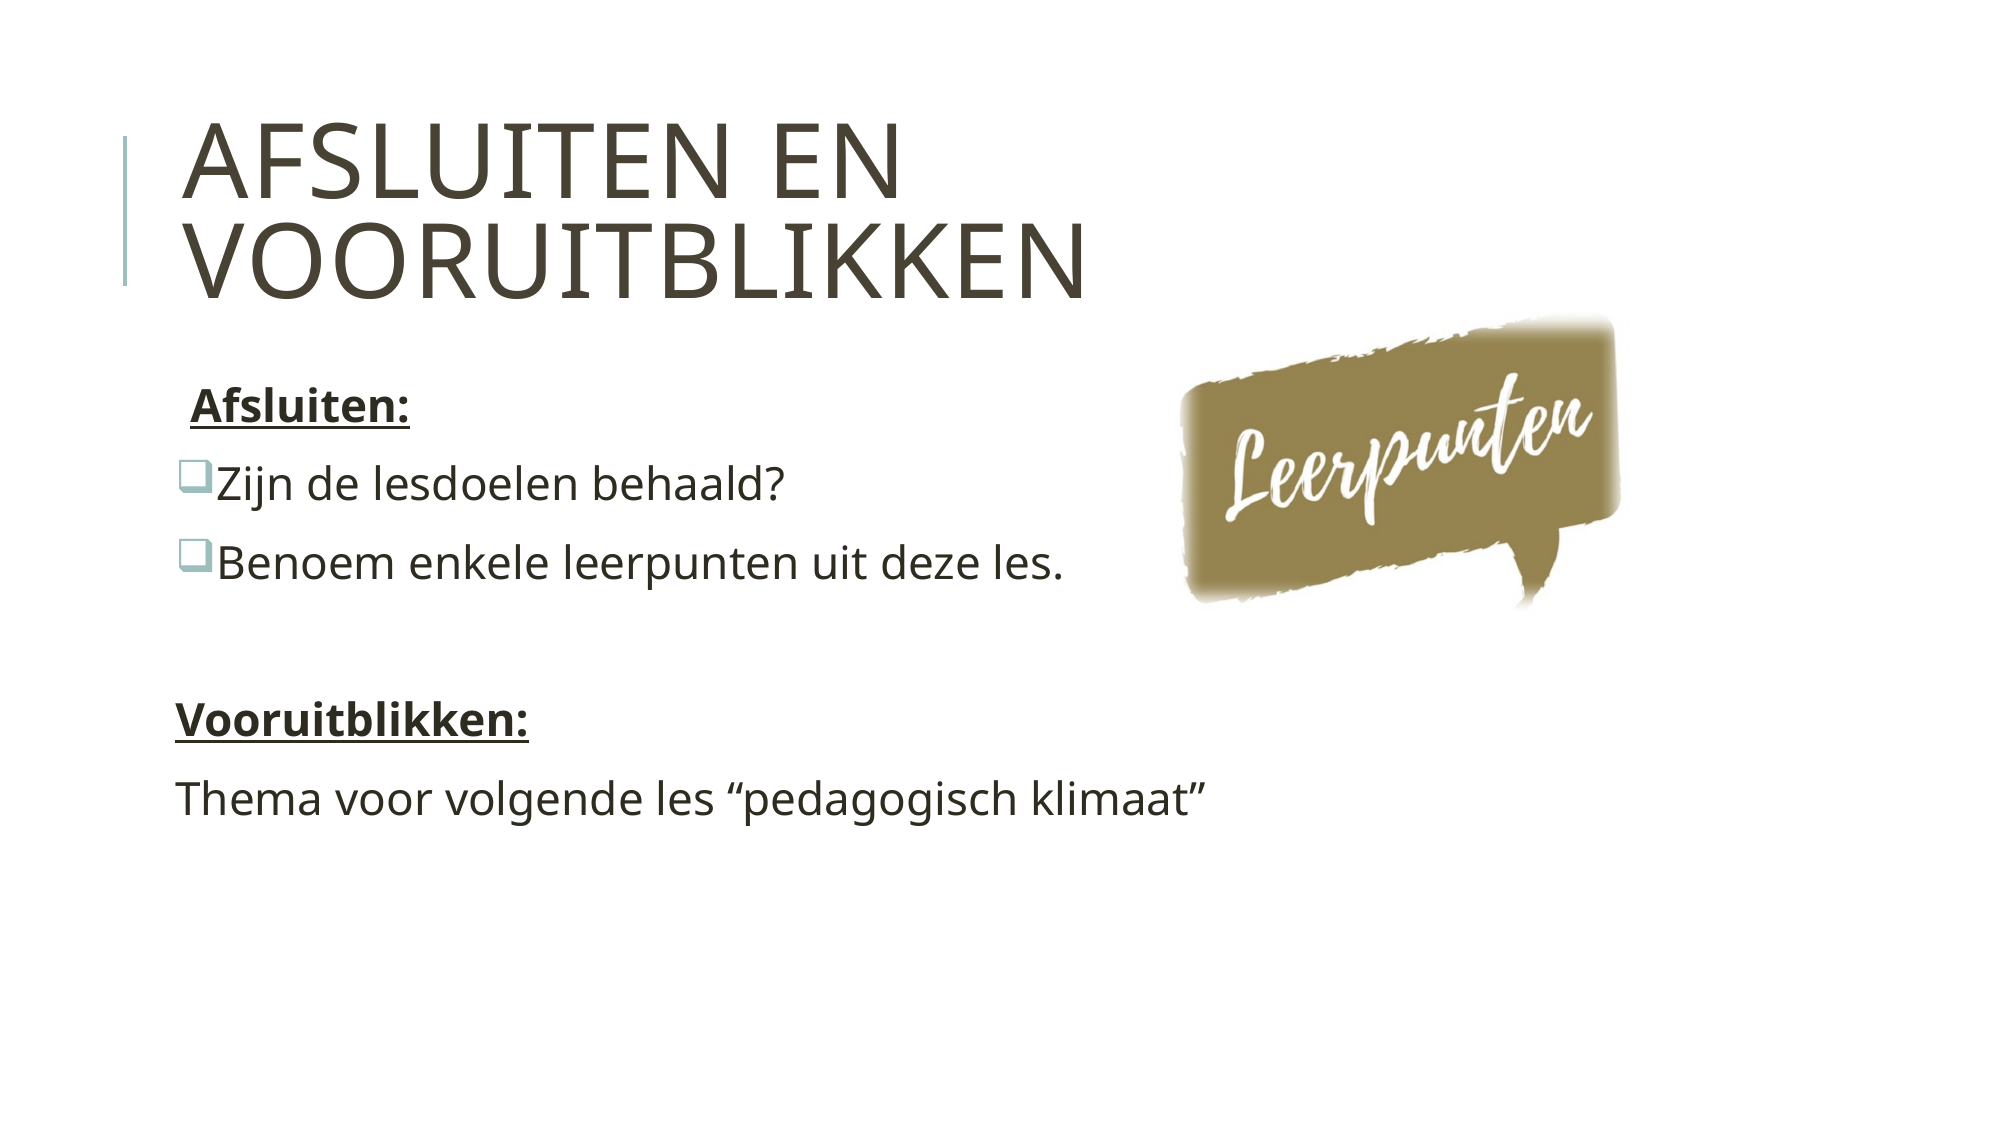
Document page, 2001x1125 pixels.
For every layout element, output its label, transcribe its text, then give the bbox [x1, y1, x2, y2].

list Afsluiten: Zijn de lesdoelen behaald? Benoem enkele leerpunten uit deze les. Vooruitblikken: Thema voor volgende les “pedagogisch klimaat” [168, 375, 1763, 1035]
title Afsluiten en vooruitblikken [168, 96, 1763, 342]
picture [1168, 310, 1634, 614]
